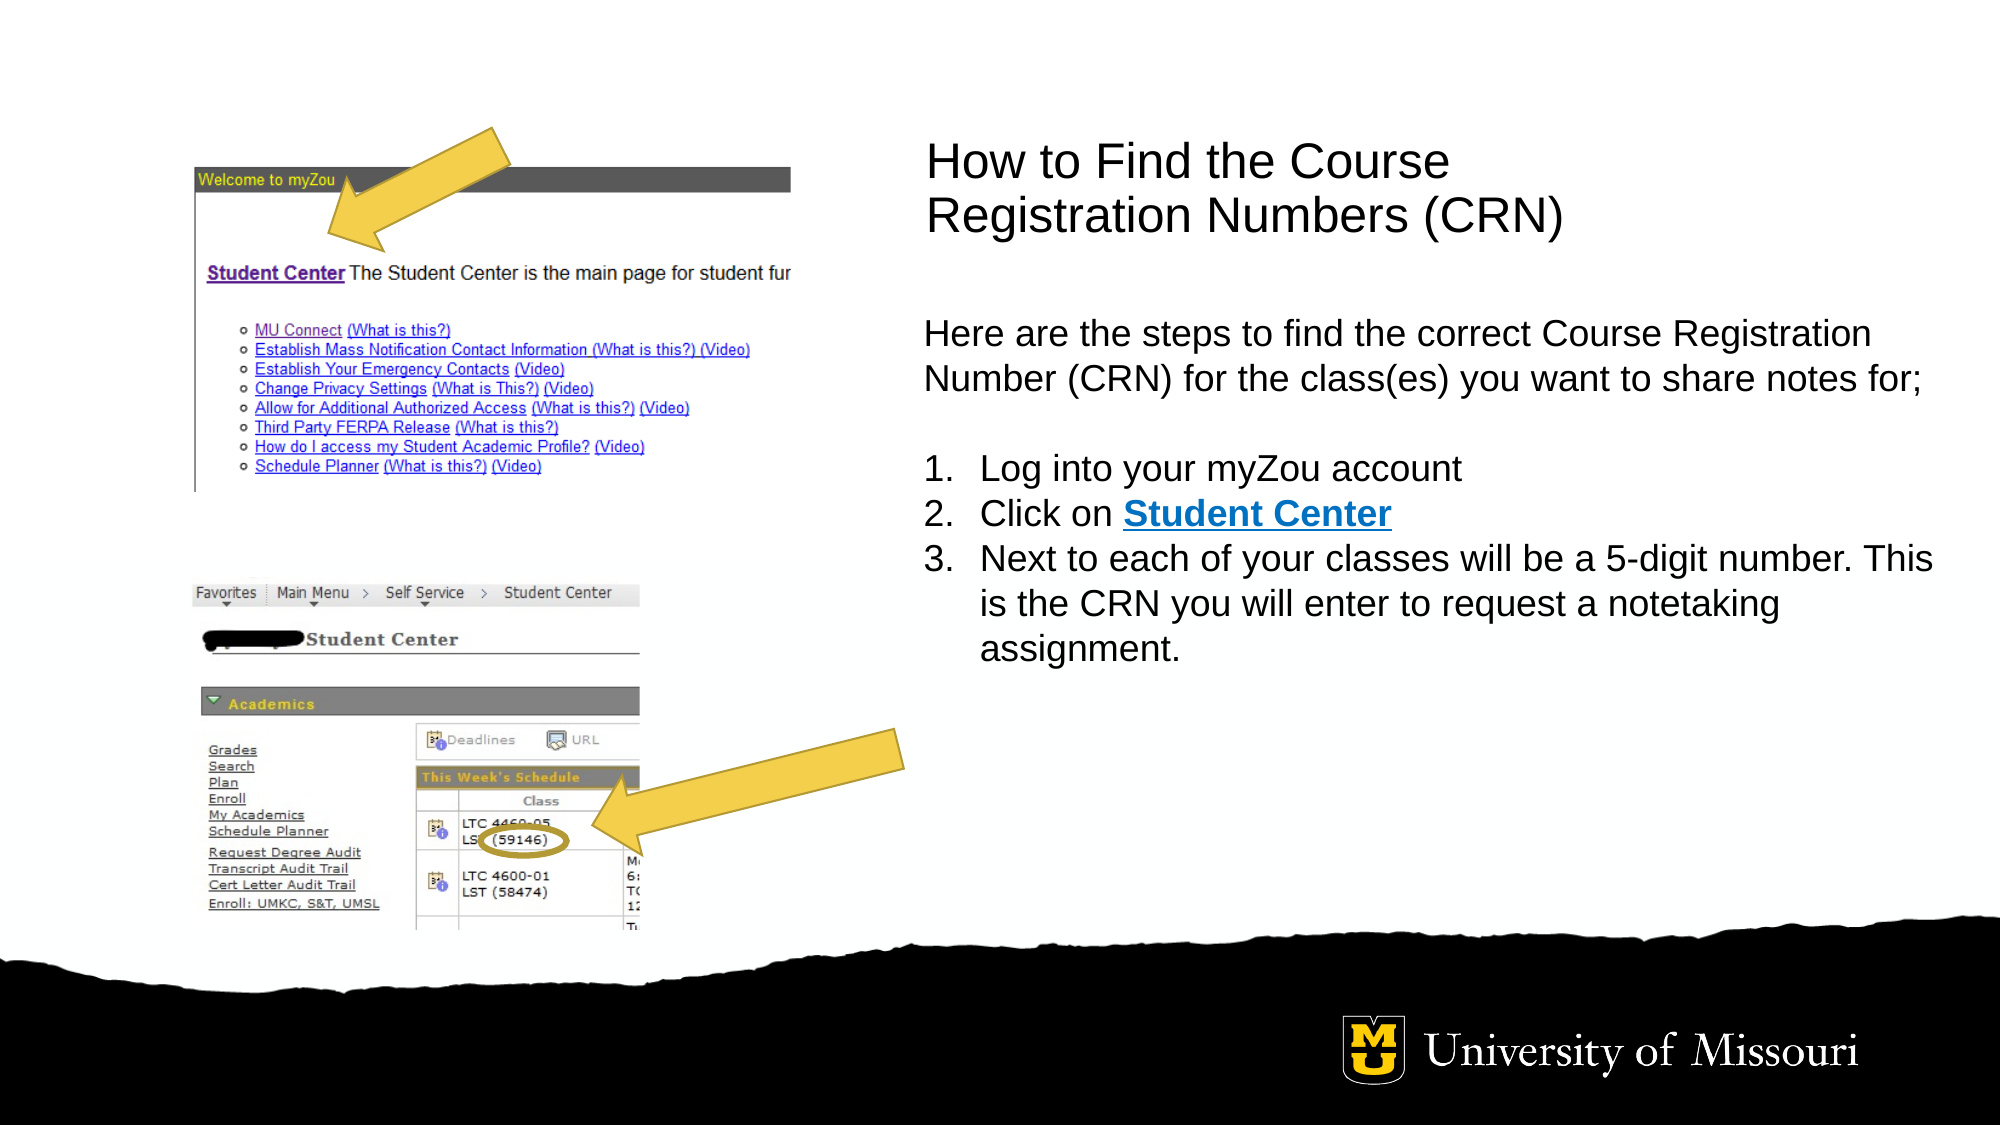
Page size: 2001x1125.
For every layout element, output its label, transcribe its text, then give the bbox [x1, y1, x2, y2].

text_box [415, 126, 512, 165]
picture [0, 577, 2000, 1125]
text_box [640, 727, 906, 836]
text_box [640, 842, 644, 858]
text_box Here are the steps to find the correct Course Registration Number (CRN) for the class(es) you want to share notes for; Log into your myZou account Click on Student Center Next to each of your classes will be a 5-digit number. This is the CRN you will enter to request a notetaking assignment. [908, 301, 1950, 677]
title How to Find the Course Registration Numbers (CRN) [910, 73, 1623, 301]
picture [190, 165, 791, 492]
